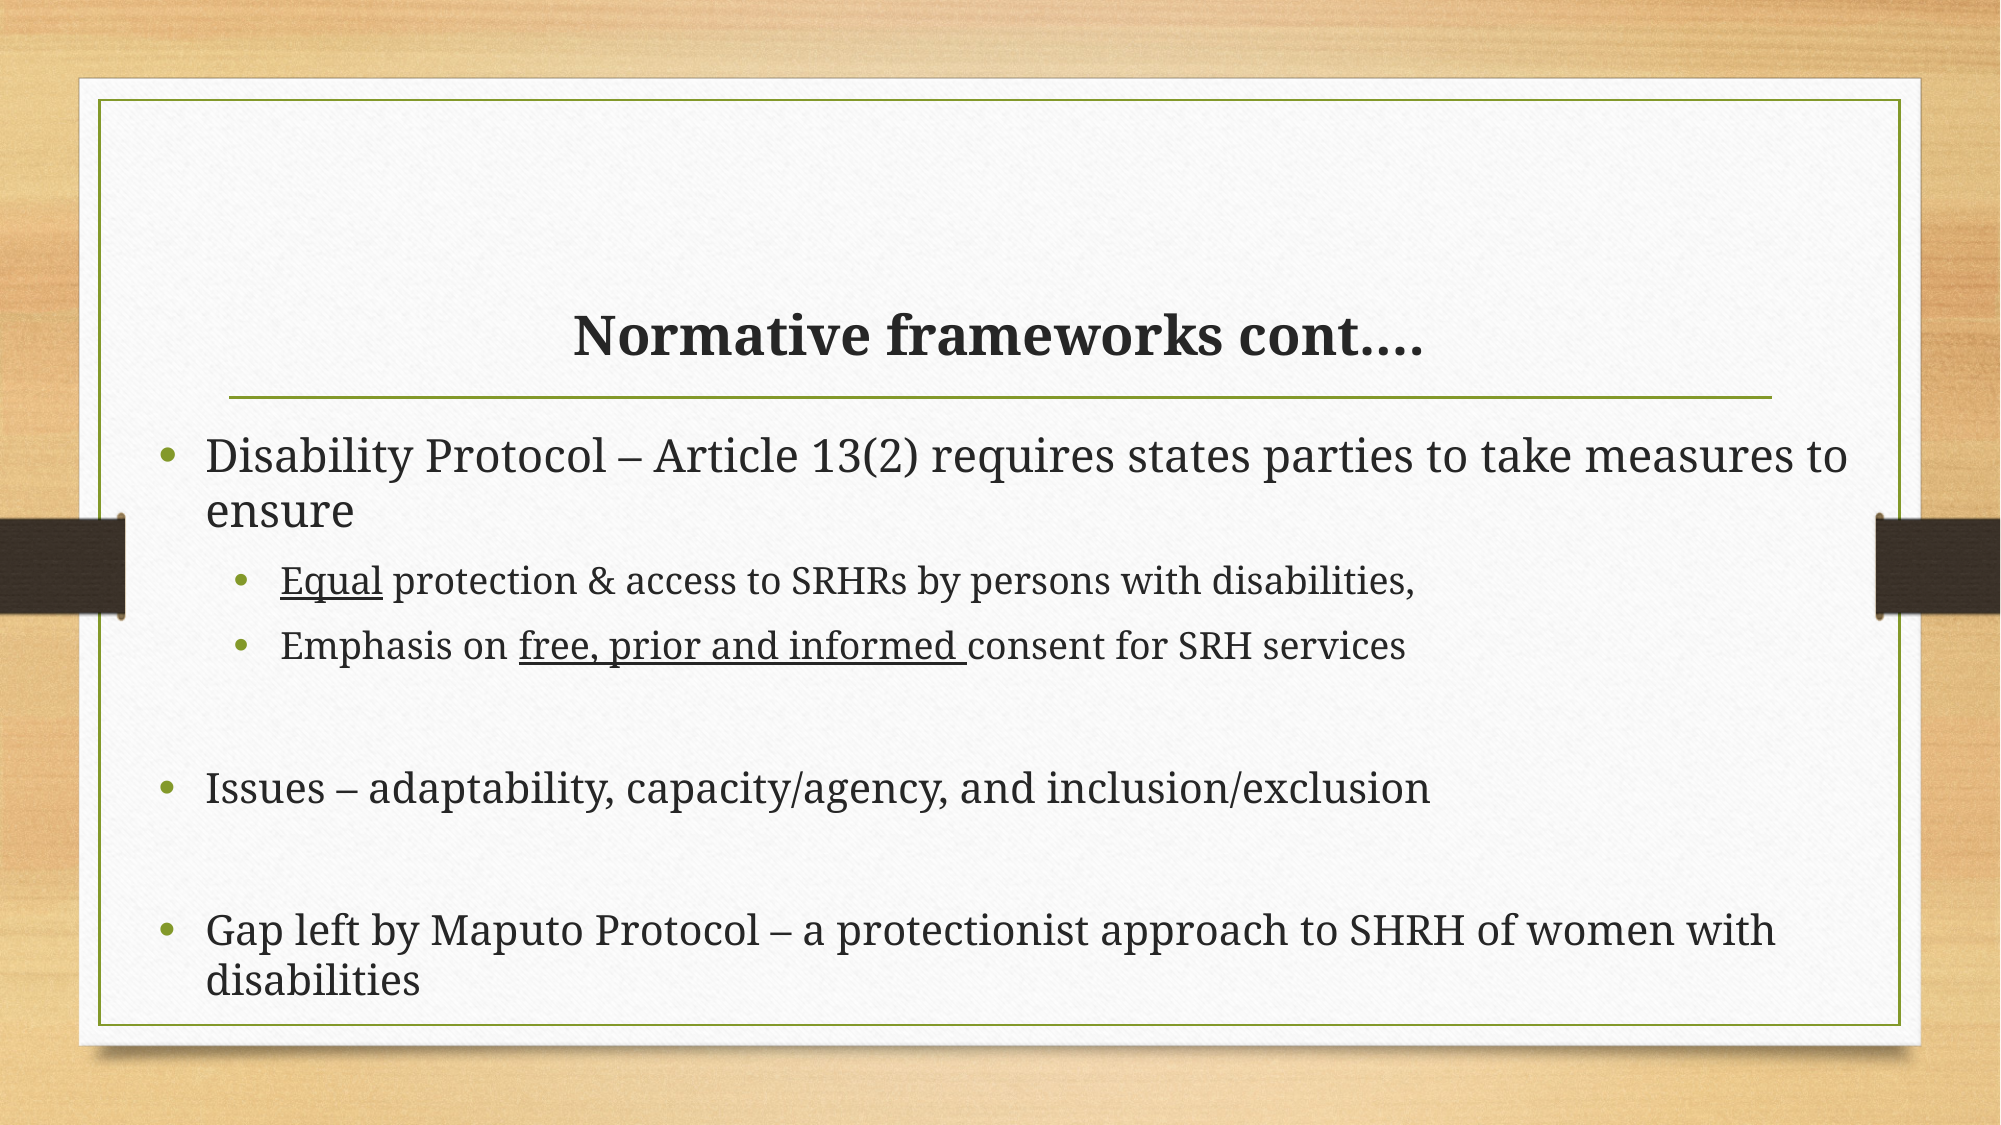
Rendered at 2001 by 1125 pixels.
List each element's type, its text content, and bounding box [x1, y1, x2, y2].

title Normative frameworks cont.… [212, 161, 1788, 375]
list Disability Protocol – Article 13(2) requires states parties to take measures to ensure Equal protection & access to SRHRs by persons with disabilities, Emphasis on free, prior and informed consent for SRH services Issues – adaptability, capacity/agency, and inclusion/exclusion Gap left by Maputo Protocol – a protectionist approach to SHRH of women with disabilities [143, 419, 1871, 1018]
picture [0, 0, 2001, 1125]
